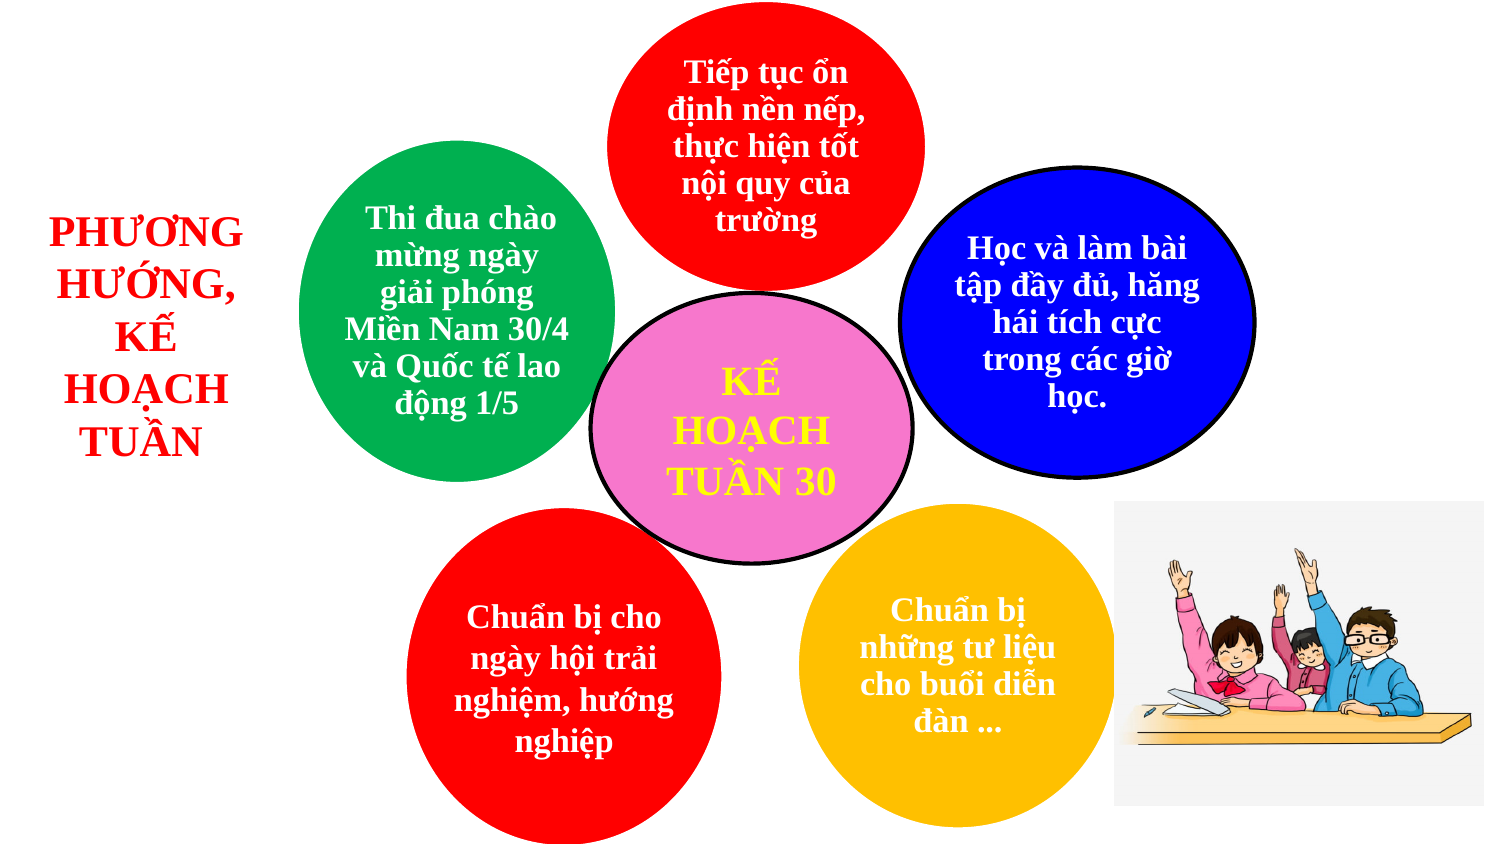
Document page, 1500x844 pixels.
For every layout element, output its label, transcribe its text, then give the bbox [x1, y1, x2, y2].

text_box Thi đua chào mừng ngày giải phóng Miền Nam 30/4 và Quốc tế lao động 1/5 [294, 136, 620, 487]
text_box Tiếp tục ổn định nền nếp, thực hiện tốt nội quy của trường [602, 0, 930, 294]
text_box KẾ HOẠCH TUẦN 30 [588, 290, 915, 566]
picture [1114, 501, 1484, 806]
text_box Học và làm bài tập đầy đủ, hăng hái tích cực trong các giờ học. [897, 165, 1257, 480]
text_box Chuẩn bị những tư liệu cho buổi diễn đàn ... [794, 499, 1109, 832]
text_box Chuẩn bị cho ngày hội trải nghiệm, hướng nghiệp [402, 503, 726, 844]
title PHƯƠNG HƯỚNG, KẾ HOẠCH TUẦN [29, 187, 264, 502]
